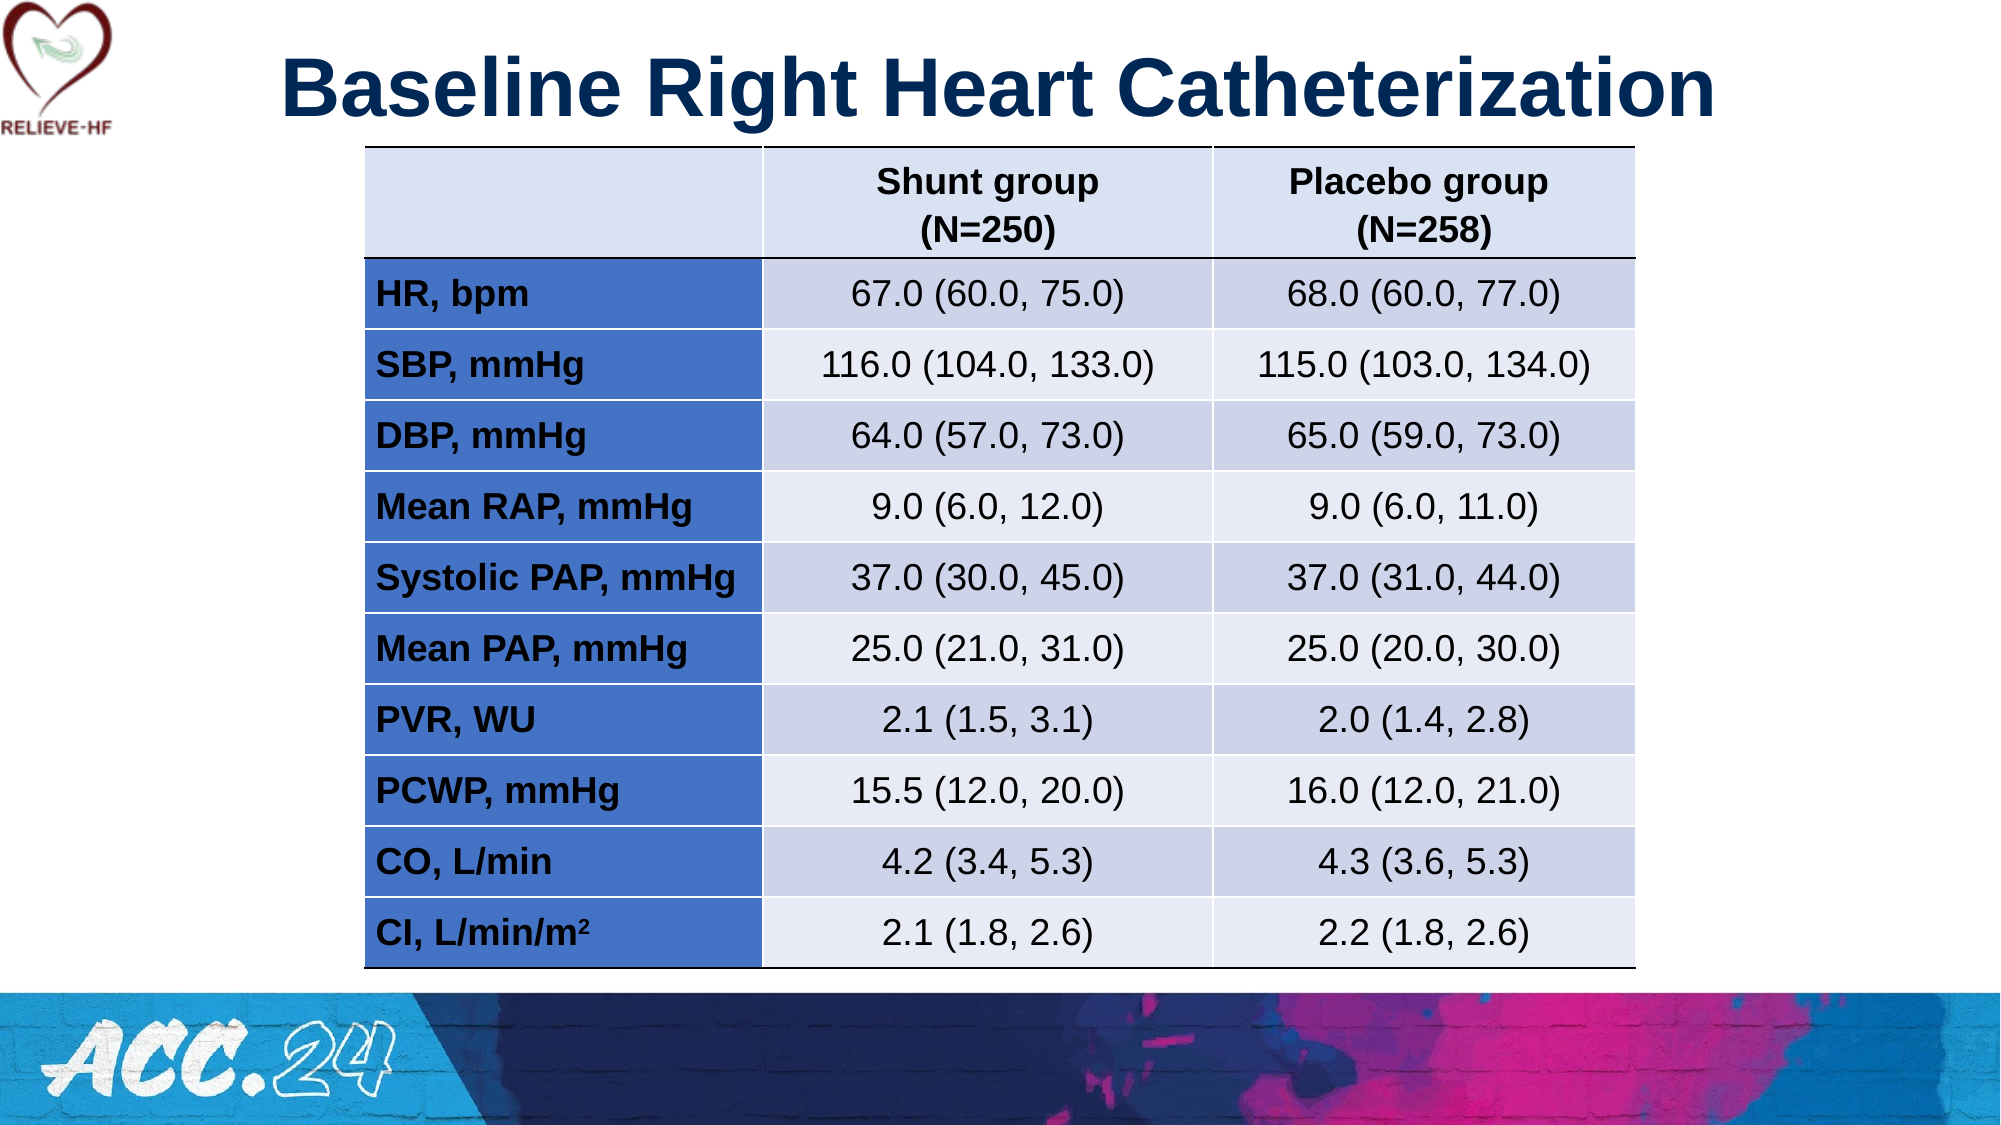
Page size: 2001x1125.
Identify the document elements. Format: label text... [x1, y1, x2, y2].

picture [0, 0, 2001, 1125]
table_cell 37.0 (30.0, 45.0) [764, 543, 1212, 612]
table_cell HR, bpm [365, 259, 762, 328]
table_cell 67.0 (60.0, 75.0) [764, 259, 1212, 328]
table_cell Mean RAP, mmHg [365, 472, 762, 541]
table_cell CO, L/min [365, 827, 762, 896]
table_cell PCWP, mmHg [365, 756, 762, 825]
table_cell Systolic PAP, mmHg [365, 543, 762, 612]
table_cell 25.0 (21.0, 31.0) [764, 614, 1212, 683]
table_header Placebo group (N=258) [1214, 148, 1635, 257]
table_cell 2.1 (1.8, 2.6) [764, 898, 1212, 967]
table_cell 2.2 (1.8, 2.6) [1214, 898, 1635, 967]
table_cell 2.0 (1.4, 2.8) [1214, 685, 1635, 754]
table_cell 16.0 (12.0, 21.0) [1214, 756, 1635, 825]
table_cell 64.0 (57.0, 73.0) [764, 401, 1212, 470]
table_cell 115.0 (103.0, 134.0) [1214, 330, 1635, 399]
table_cell 9.0 (6.0, 12.0) [764, 472, 1212, 541]
table_cell 37.0 (31.0, 44.0) [1214, 543, 1635, 612]
table_cell 2.1 (1.5, 3.1) [764, 685, 1212, 754]
table_header Shunt group (N=250) [764, 148, 1212, 257]
table_cell CI, L/min/m2 [365, 898, 762, 967]
table_cell 4.3 (3.6, 5.3) [1214, 827, 1635, 896]
table_cell 68.0 (60.0, 77.0) [1214, 259, 1635, 328]
table_cell 65.0 (59.0, 73.0) [1214, 401, 1635, 470]
table_cell 25.0 (20.0, 30.0) [1214, 614, 1635, 683]
table_header [365, 148, 762, 257]
table_cell PVR, WU [365, 685, 762, 754]
table_cell 116.0 (104.0, 133.0) [764, 330, 1212, 399]
table_cell DBP, mmHg [365, 401, 762, 470]
table_cell Mean PAP, mmHg [365, 614, 762, 683]
table_cell 15.5 (12.0, 20.0) [764, 756, 1212, 825]
title Baseline Right Heart Catheterization [137, 24, 1863, 155]
table_cell 9.0 (6.0, 11.0) [1214, 472, 1635, 541]
table_cell SBP, mmHg [365, 330, 762, 399]
table_cell 4.2 (3.4, 5.3) [764, 827, 1212, 896]
